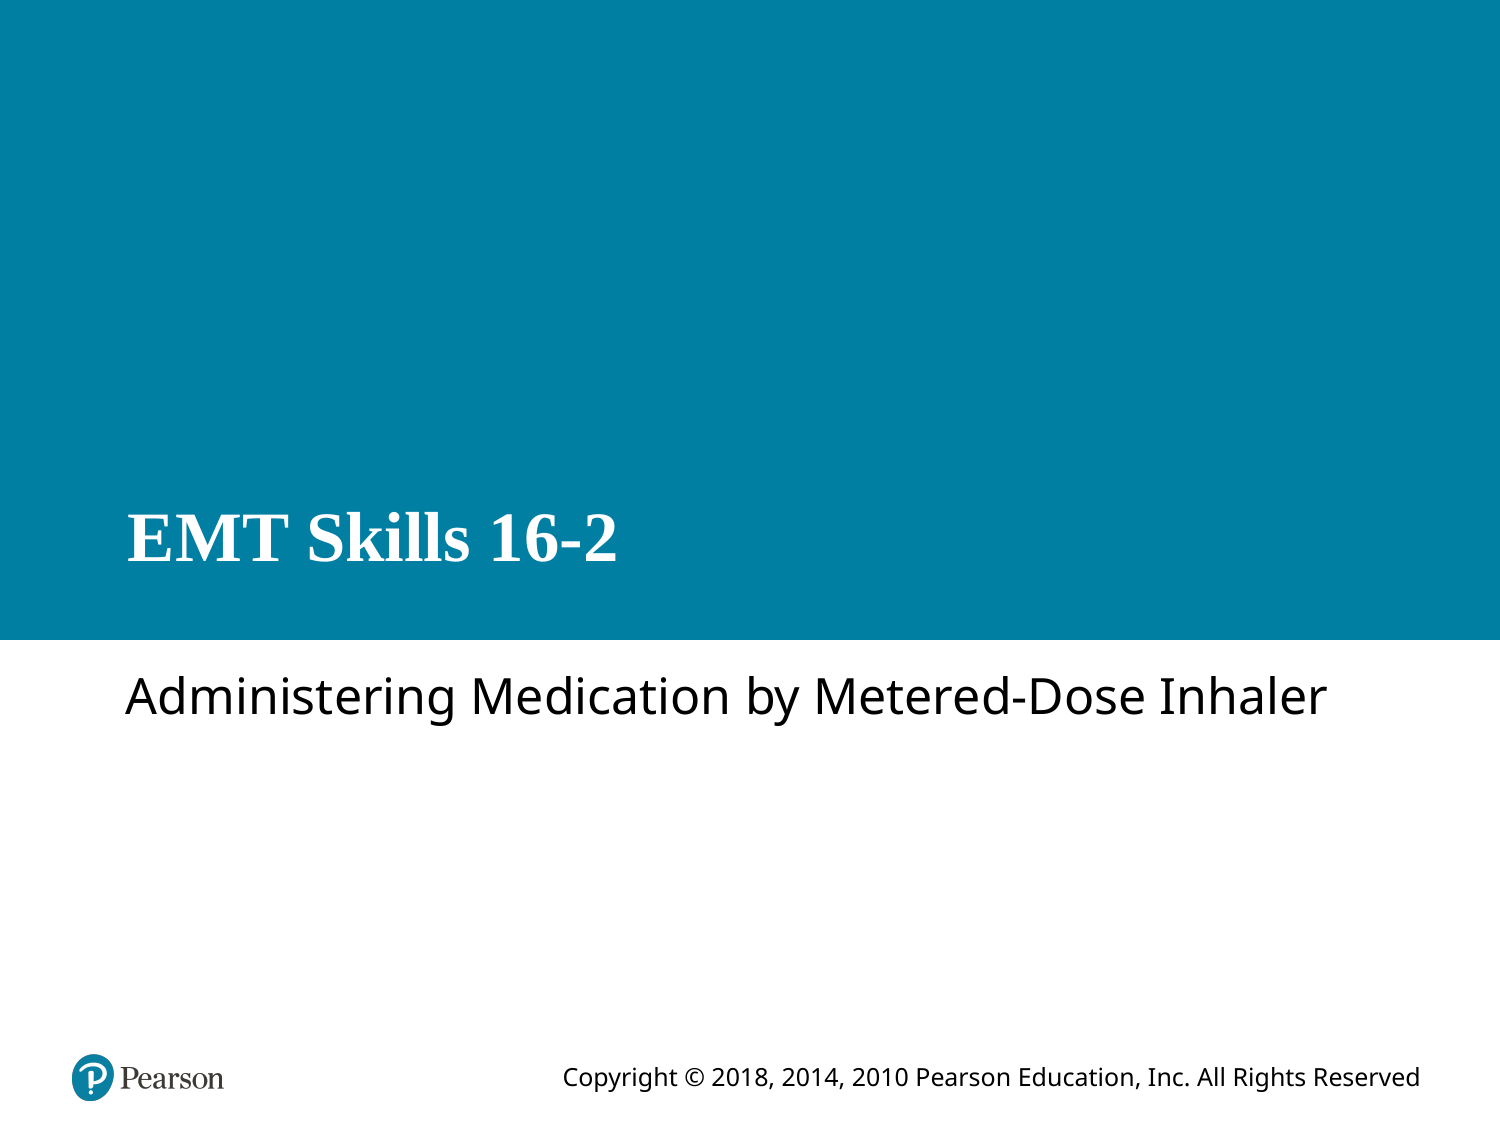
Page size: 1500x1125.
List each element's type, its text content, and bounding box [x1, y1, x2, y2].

picture [98, 1054, 224, 1101]
subtitle Administering Medication by Metered-Dose Inhaler [110, 650, 1390, 938]
picture [80, 1063, 106, 1088]
picture [72, 1087, 83, 1101]
title E M T Skills 16-2 [112, 125, 1388, 591]
picture [72, 1054, 88, 1070]
